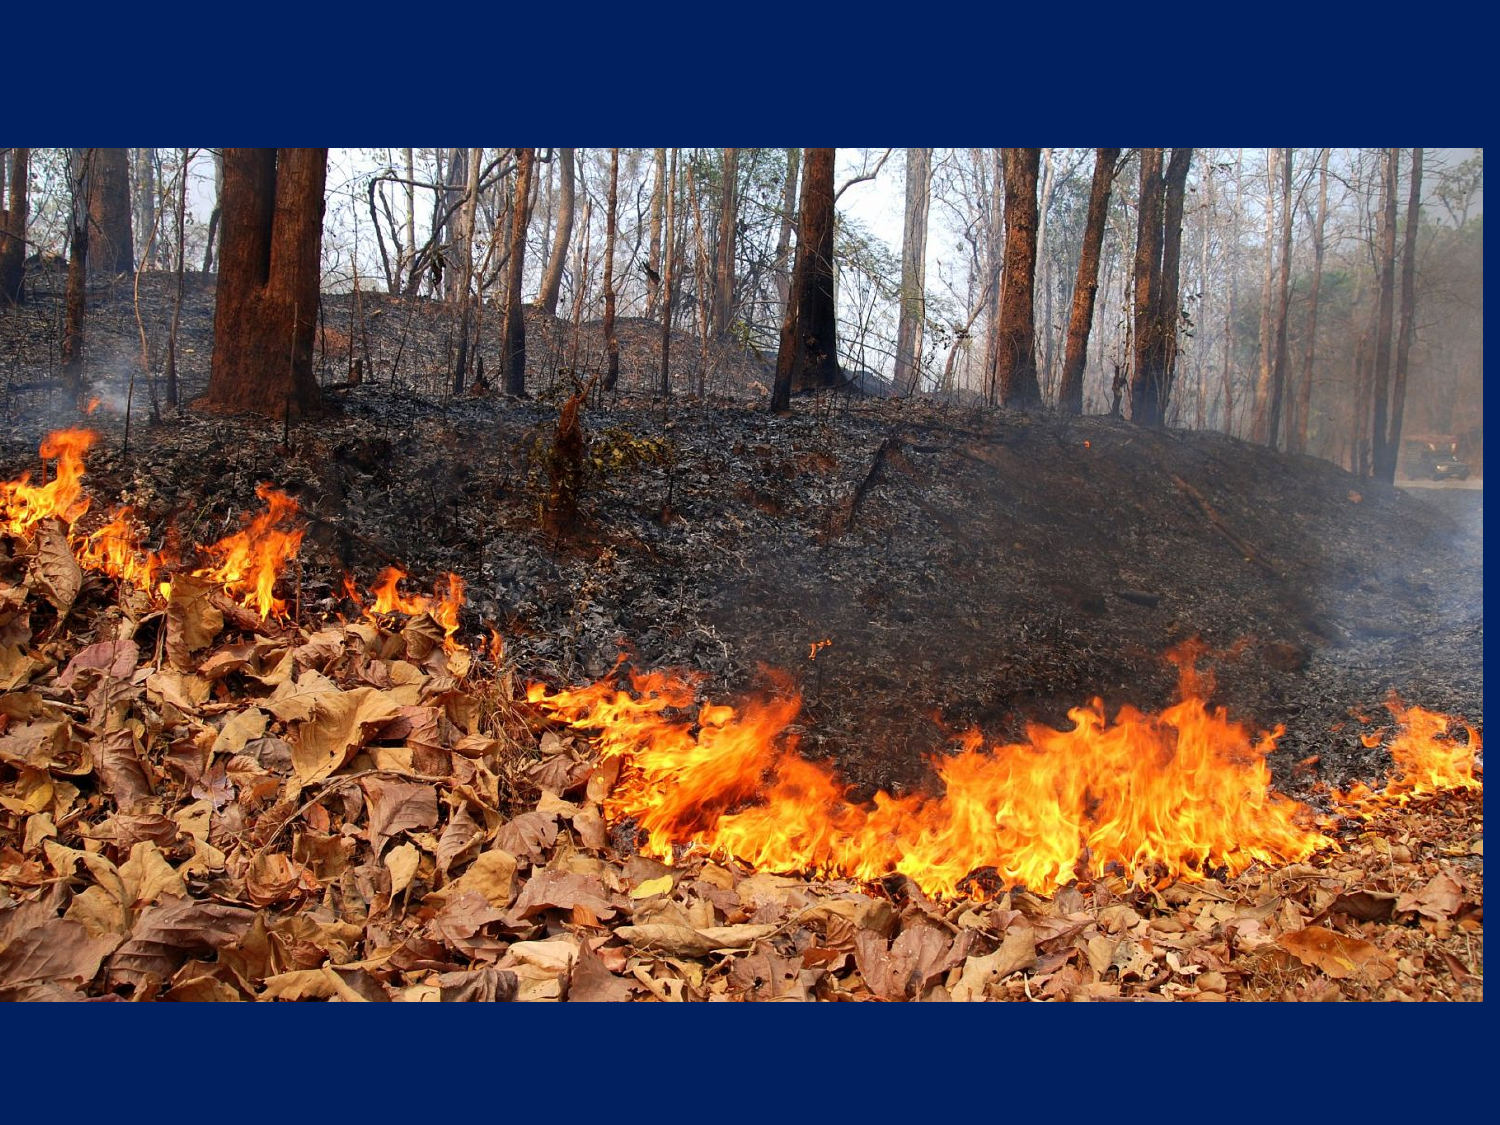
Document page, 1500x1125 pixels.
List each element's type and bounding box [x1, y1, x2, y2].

picture [0, 148, 1483, 1002]
